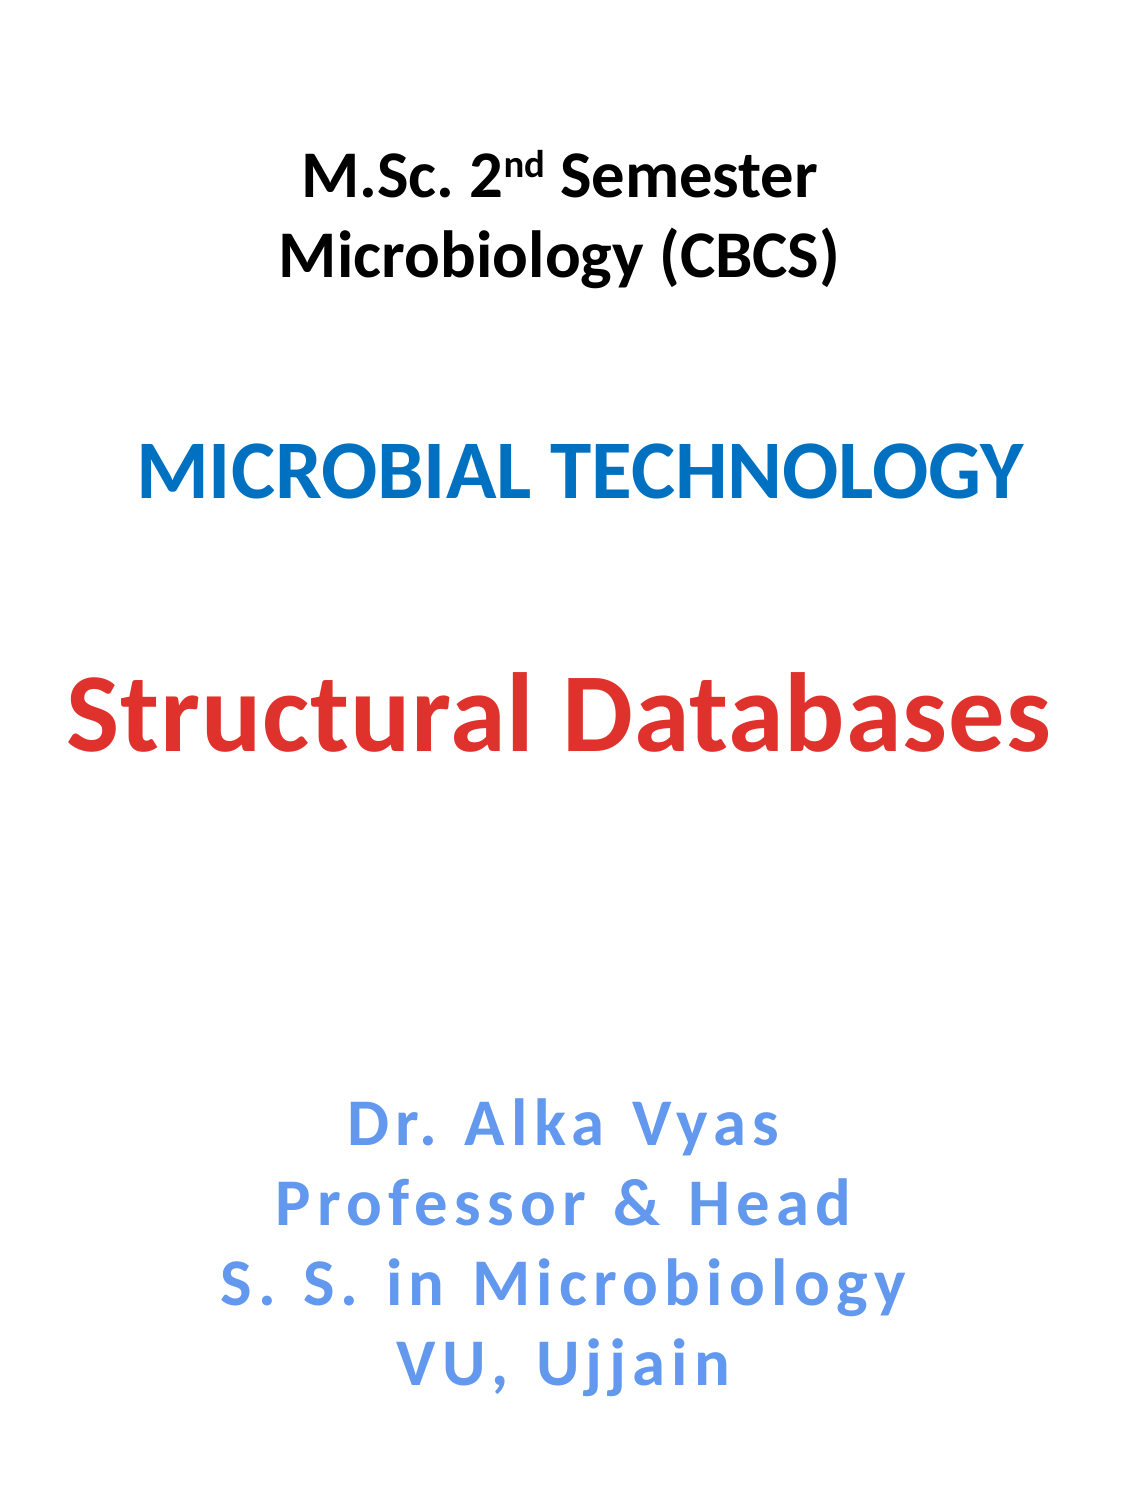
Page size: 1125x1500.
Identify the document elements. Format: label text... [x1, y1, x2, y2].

text_box MICROBIAL TECHNOLOGY [101, 407, 1059, 523]
text_box Structural Databases [51, 631, 1069, 882]
text_box M.Sc. 2nd Semester Microbiology (CBCS) [146, 123, 974, 299]
text_box Dr. Alka Vyas Professor & Head S. S. in Microbiology VU, Ujjain [205, 1071, 923, 1407]
